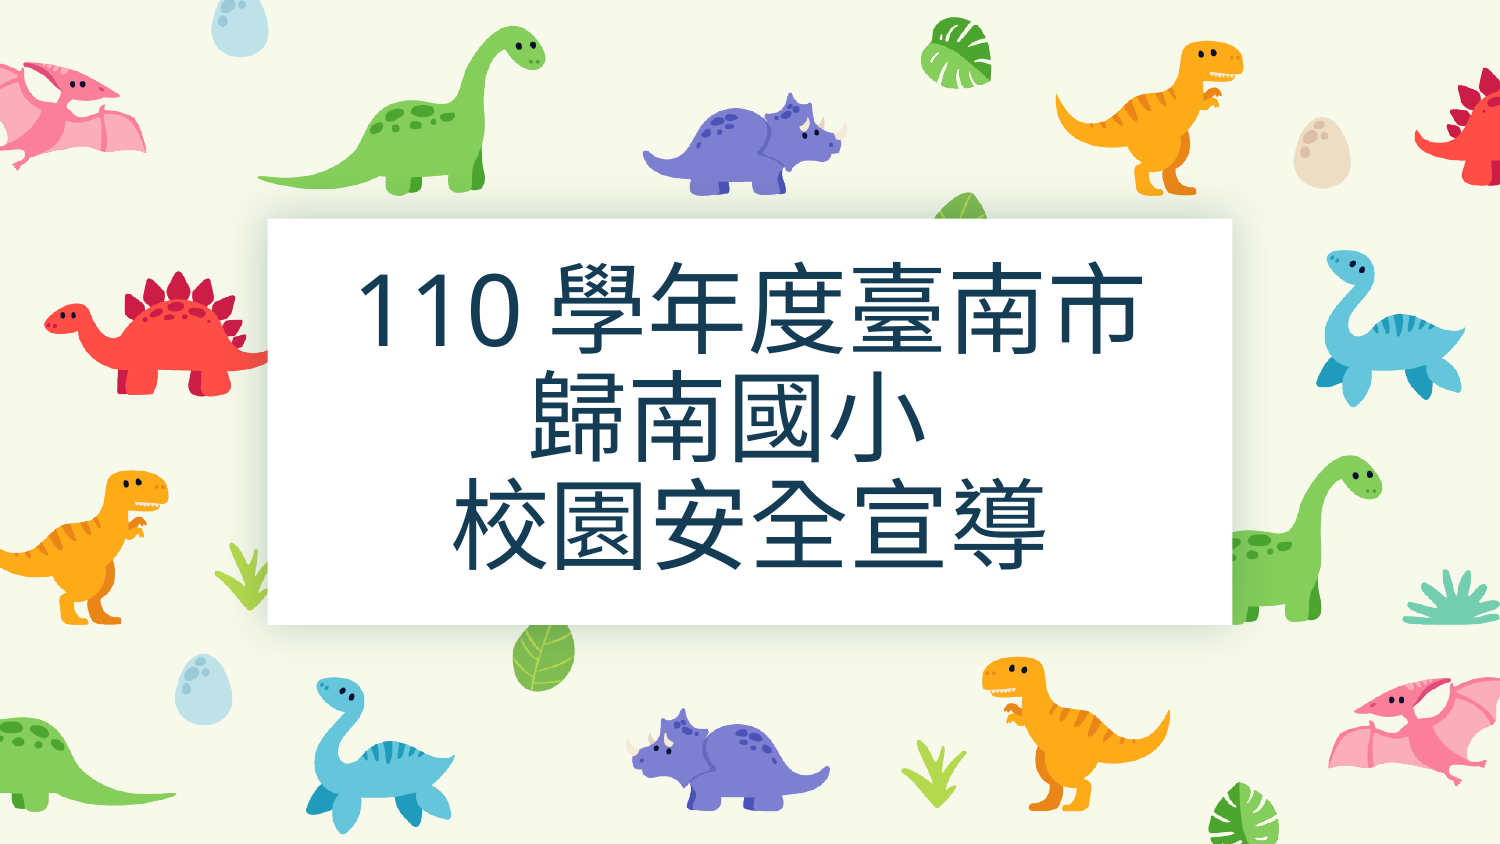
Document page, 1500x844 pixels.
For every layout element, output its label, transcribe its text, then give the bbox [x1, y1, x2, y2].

title 110學年度臺南市 歸南國小 校園安全宣導 [300, 245, 1200, 599]
picture [0, 0, 1500, 844]
